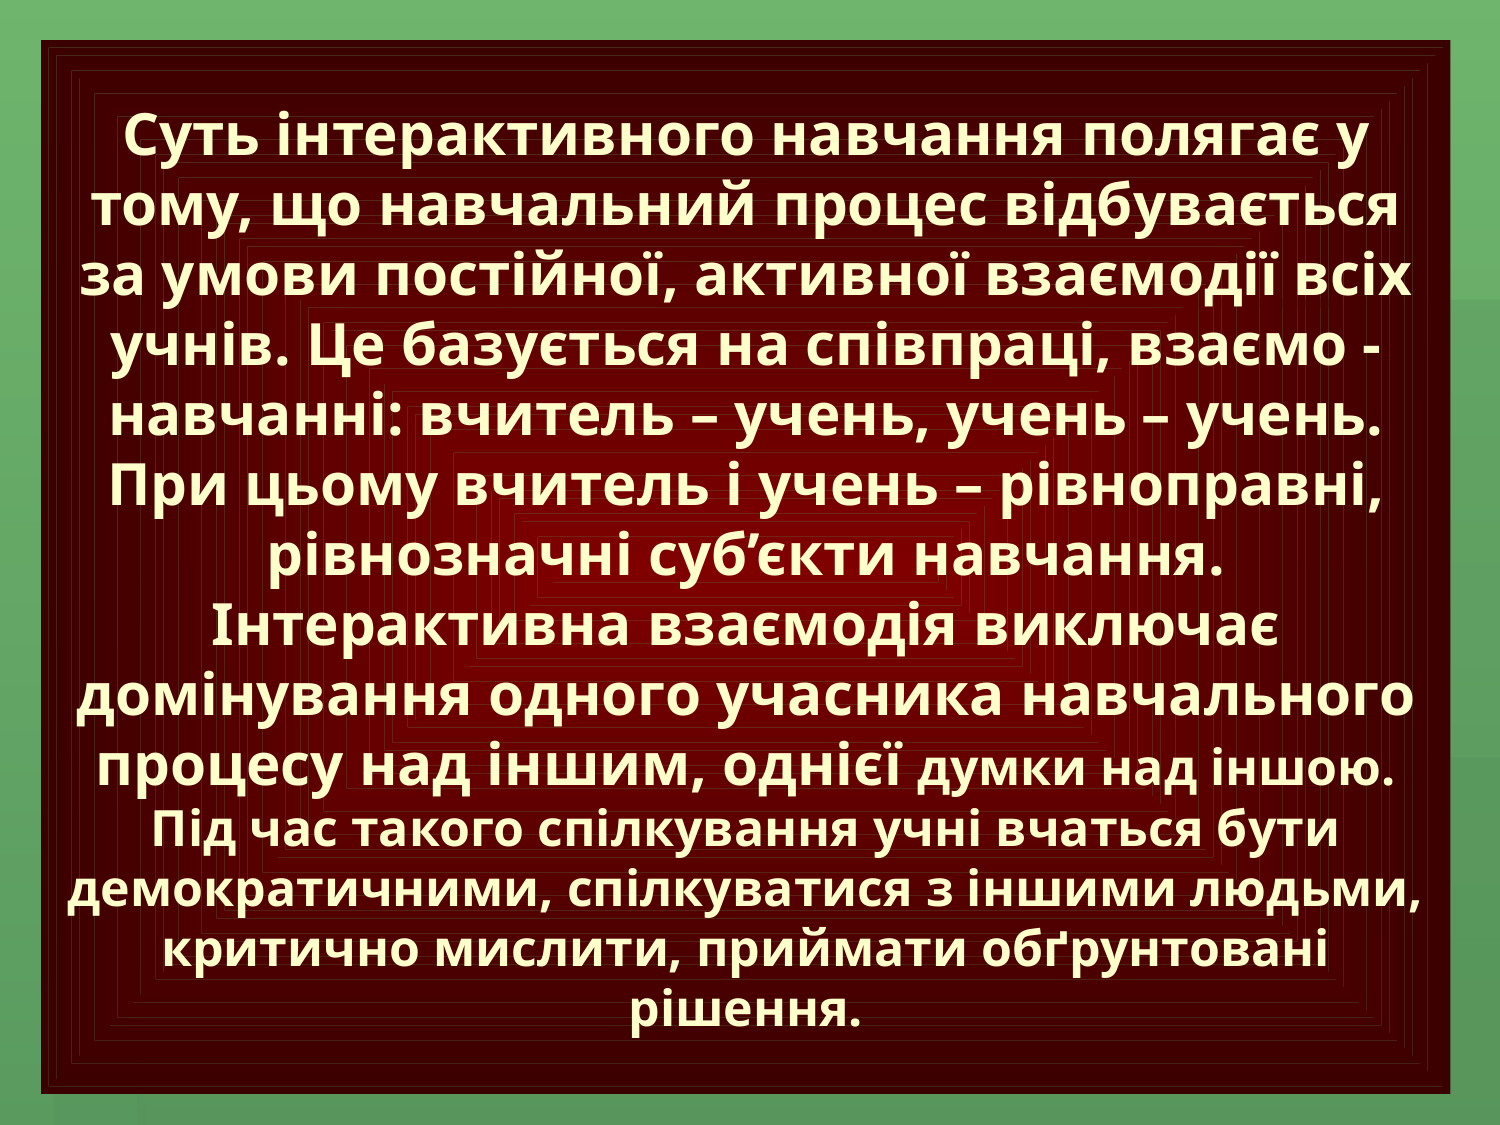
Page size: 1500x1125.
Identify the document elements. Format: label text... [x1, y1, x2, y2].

title Суть інтерактивного навчання полягає у тому, що навчальний процес відбувається за умови постійної, активної взаємодії всіх учнів. Це базується на співпраці, взаємо - навчанні: вчитель – учень, учень – учень. При цьому вчитель і учень – рівноправні, рівнозначні суб’єкти навчання. Інтерактивна взаємодія виключає домінування одного учасника навчального процесу над іншим, однієї думки над іншою. Під час такого спілкування учні вчаться бути демократичними, спілкуватися з іншими людьми, критично мислити, приймати обґрунтовані рішення. [40, 39, 1451, 1095]
